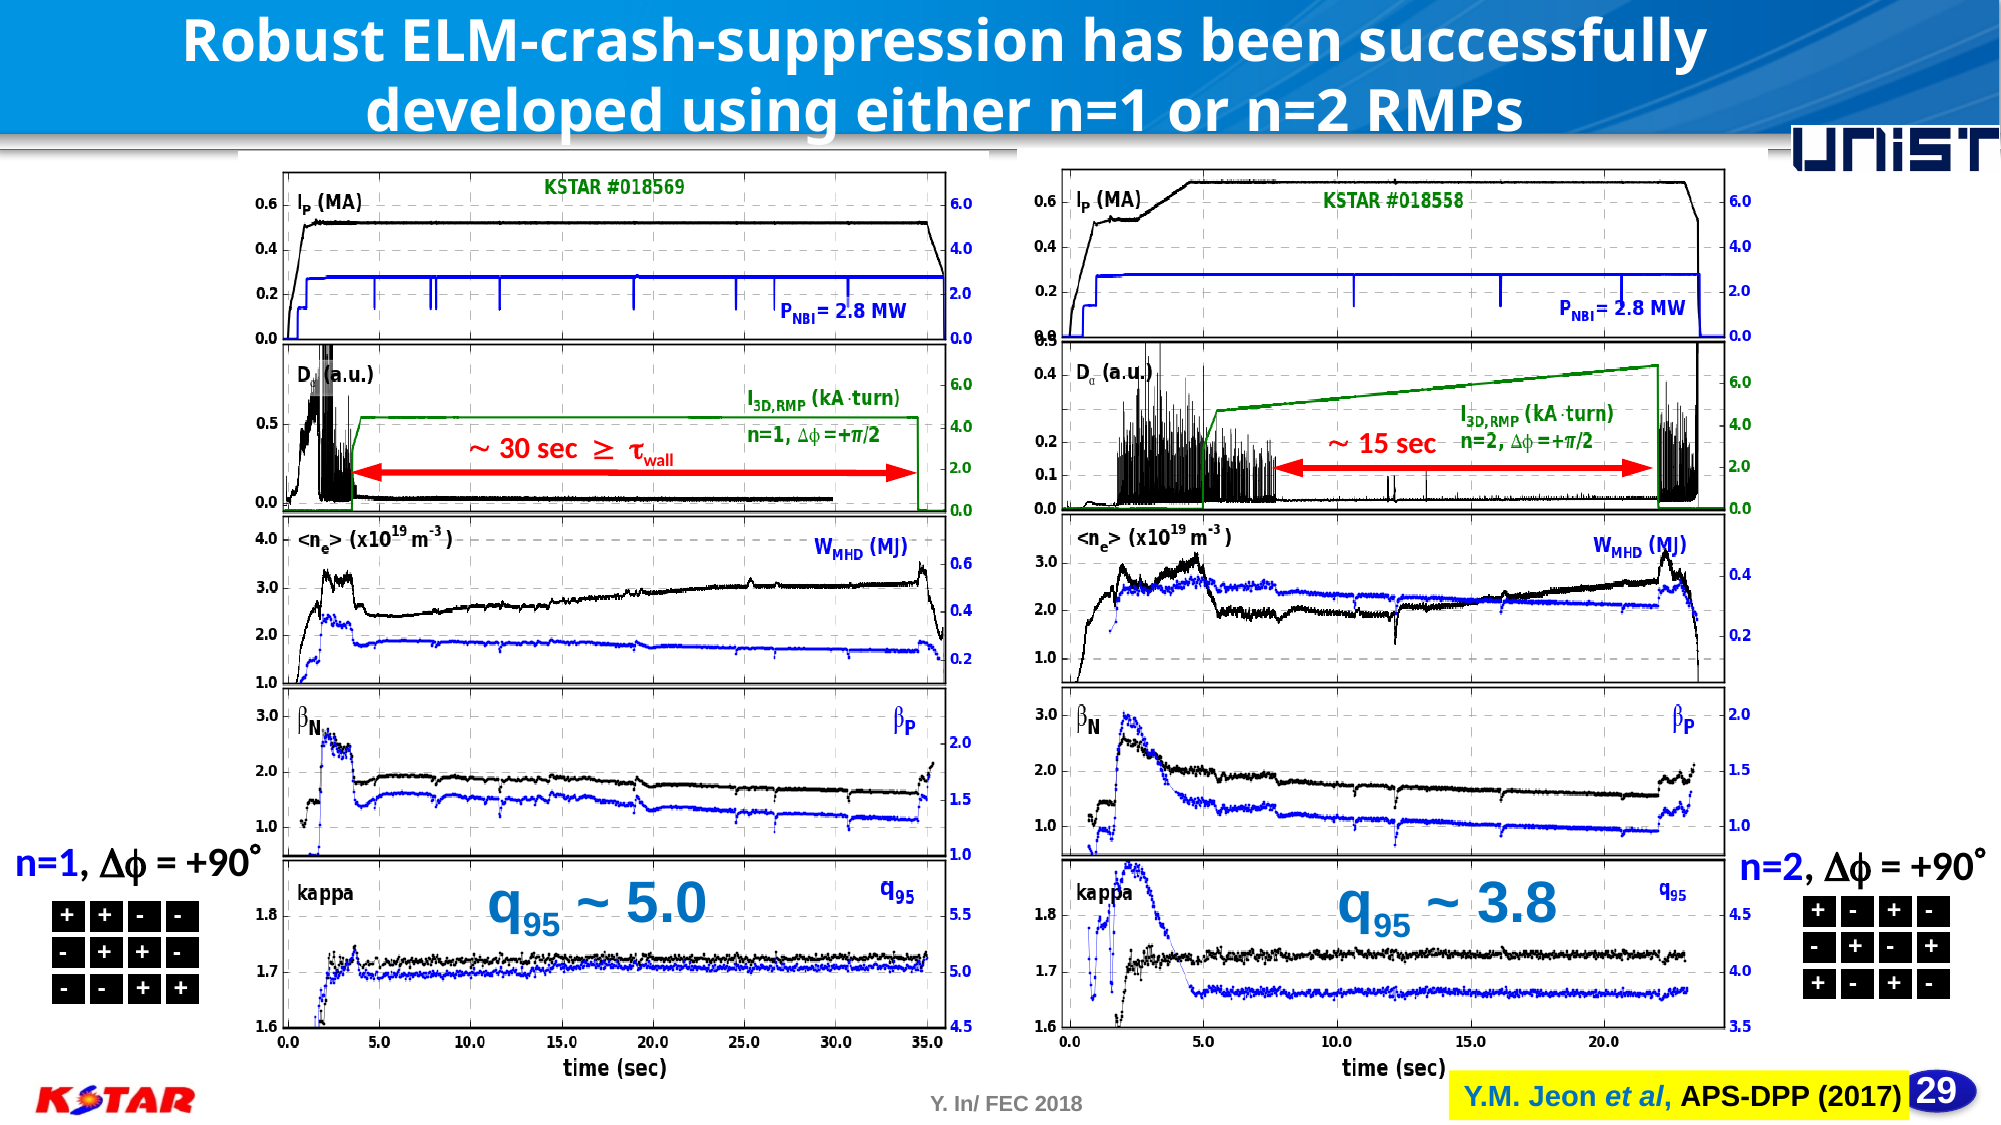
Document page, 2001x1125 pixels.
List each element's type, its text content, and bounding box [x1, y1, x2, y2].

table_cell + [1879, 969, 1912, 999]
table_header + [1803, 896, 1836, 927]
table_header - [1841, 896, 1874, 927]
table_cell + [128, 937, 161, 968]
table_cell - [1917, 969, 1950, 999]
table_header + [90, 901, 123, 932]
table_header + [1879, 896, 1912, 927]
table_cell - [52, 937, 85, 968]
table_cell - [166, 937, 199, 968]
table_cell - [1803, 932, 1836, 963]
table_cell + [166, 974, 199, 1004]
table_cell + [90, 937, 123, 968]
text_box n=2,  = +90 [1774, 831, 2000, 897]
table_cell + [128, 974, 161, 1004]
table_cell - [90, 974, 123, 1004]
text_box Y.M. Jeon et al, APS-DPP (2017) [1448, 1070, 1910, 1121]
table_cell - [1841, 969, 1874, 999]
table_header - [166, 901, 199, 932]
table_cell - [1879, 932, 1912, 963]
table_header - [128, 901, 161, 932]
picture [20, 1082, 209, 1118]
table_cell + [1841, 932, 1874, 963]
picture [1753, 0, 2000, 173]
table_header + [52, 901, 85, 932]
picture [238, 151, 989, 1095]
table_cell + [1803, 969, 1836, 999]
picture [1017, 148, 1768, 1095]
text_box n=1,  = +90 [0, 827, 233, 893]
table_header - [1917, 896, 1950, 927]
table_cell + [1917, 932, 1950, 963]
text_box Robust ELM-crash-suppression has been successfully developed using either n=1 or n=2 RMPs [137, 0, 1753, 151]
table_cell - [52, 974, 85, 1004]
